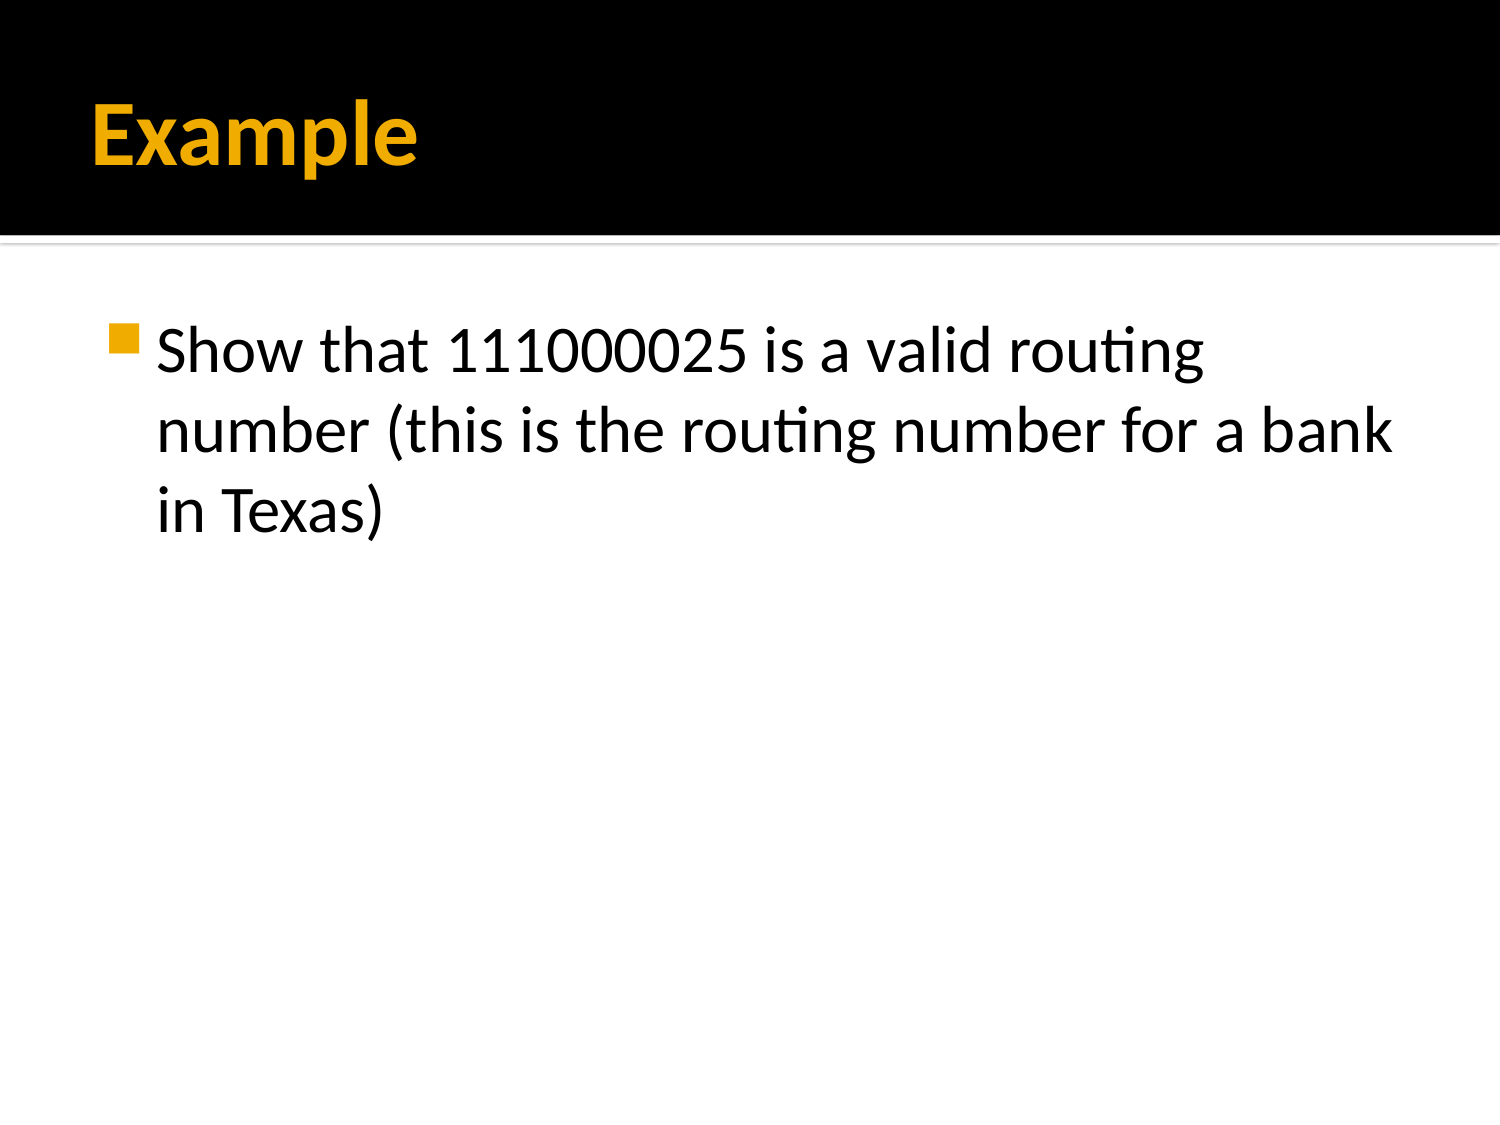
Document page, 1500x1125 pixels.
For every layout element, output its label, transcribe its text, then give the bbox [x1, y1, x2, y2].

list Show that 111000025 is a valid routing number (this is the routing number for a bank in Texas) [75, 291, 1425, 1050]
title Example [75, 25, 1425, 231]
